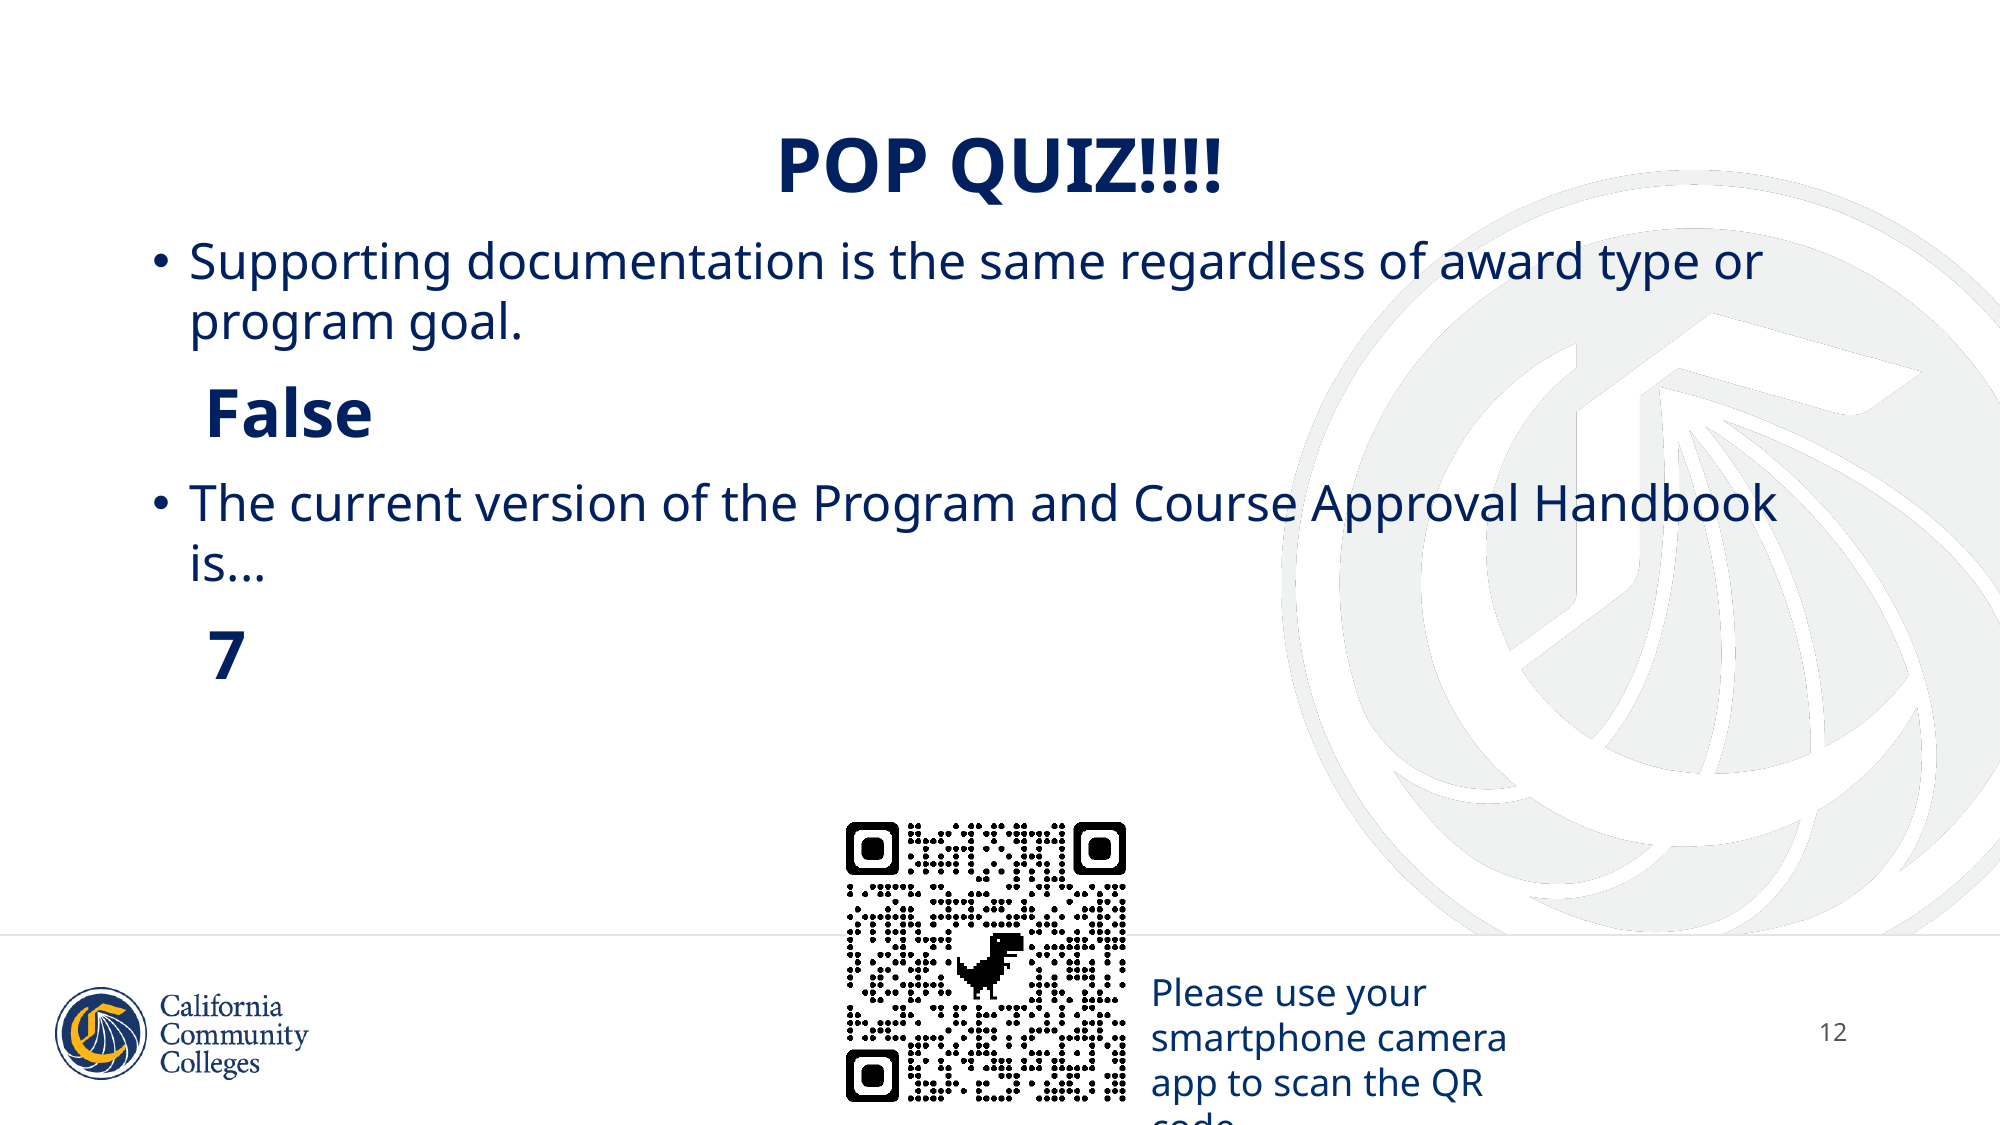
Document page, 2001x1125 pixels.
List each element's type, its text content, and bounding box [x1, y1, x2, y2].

slide_number 12 [1586, 1003, 1863, 1064]
text_box Please use your smartphone camera app to scan the QR code [1135, 961, 1586, 1125]
title POP QUIZ!!!! [137, 59, 1863, 222]
picture [1281, 170, 2000, 934]
picture [52, 984, 312, 1083]
list Supporting documentation is the same regardless of award type or program goal. False The current version of the Program and Course Approval Handbook is... 7 [137, 222, 1863, 822]
picture [846, 822, 1126, 1102]
